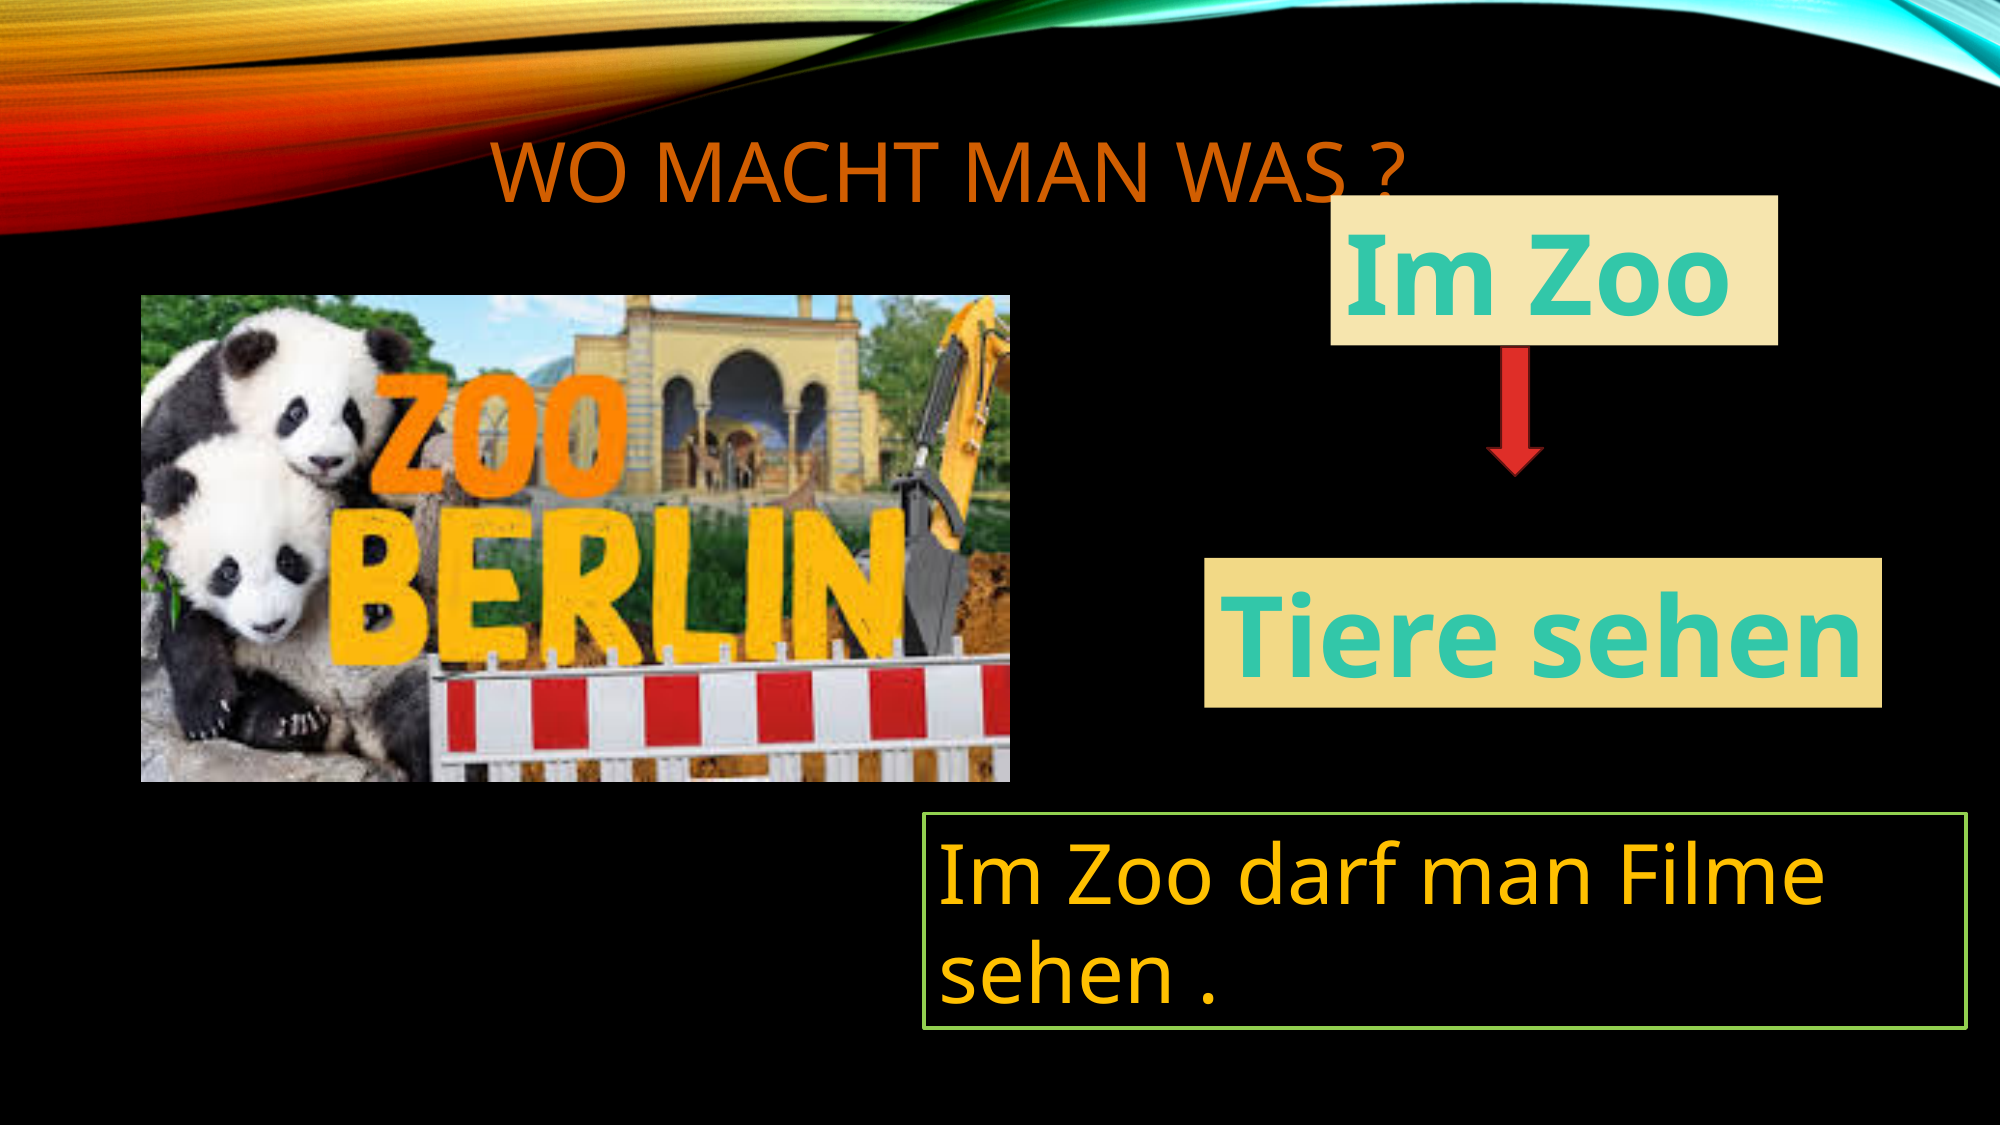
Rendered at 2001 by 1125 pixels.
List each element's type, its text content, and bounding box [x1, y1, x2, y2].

text_box Tiere sehen [1204, 557, 1882, 708]
text_box [1486, 345, 1545, 477]
title Wo macht man was ? [106, 80, 1812, 270]
text_box Im Zoo darf man Filme sehen . [924, 813, 1966, 1029]
text_box Im Zoo [1330, 195, 1779, 346]
picture [141, 295, 1010, 782]
picture [0, 0, 2000, 237]
